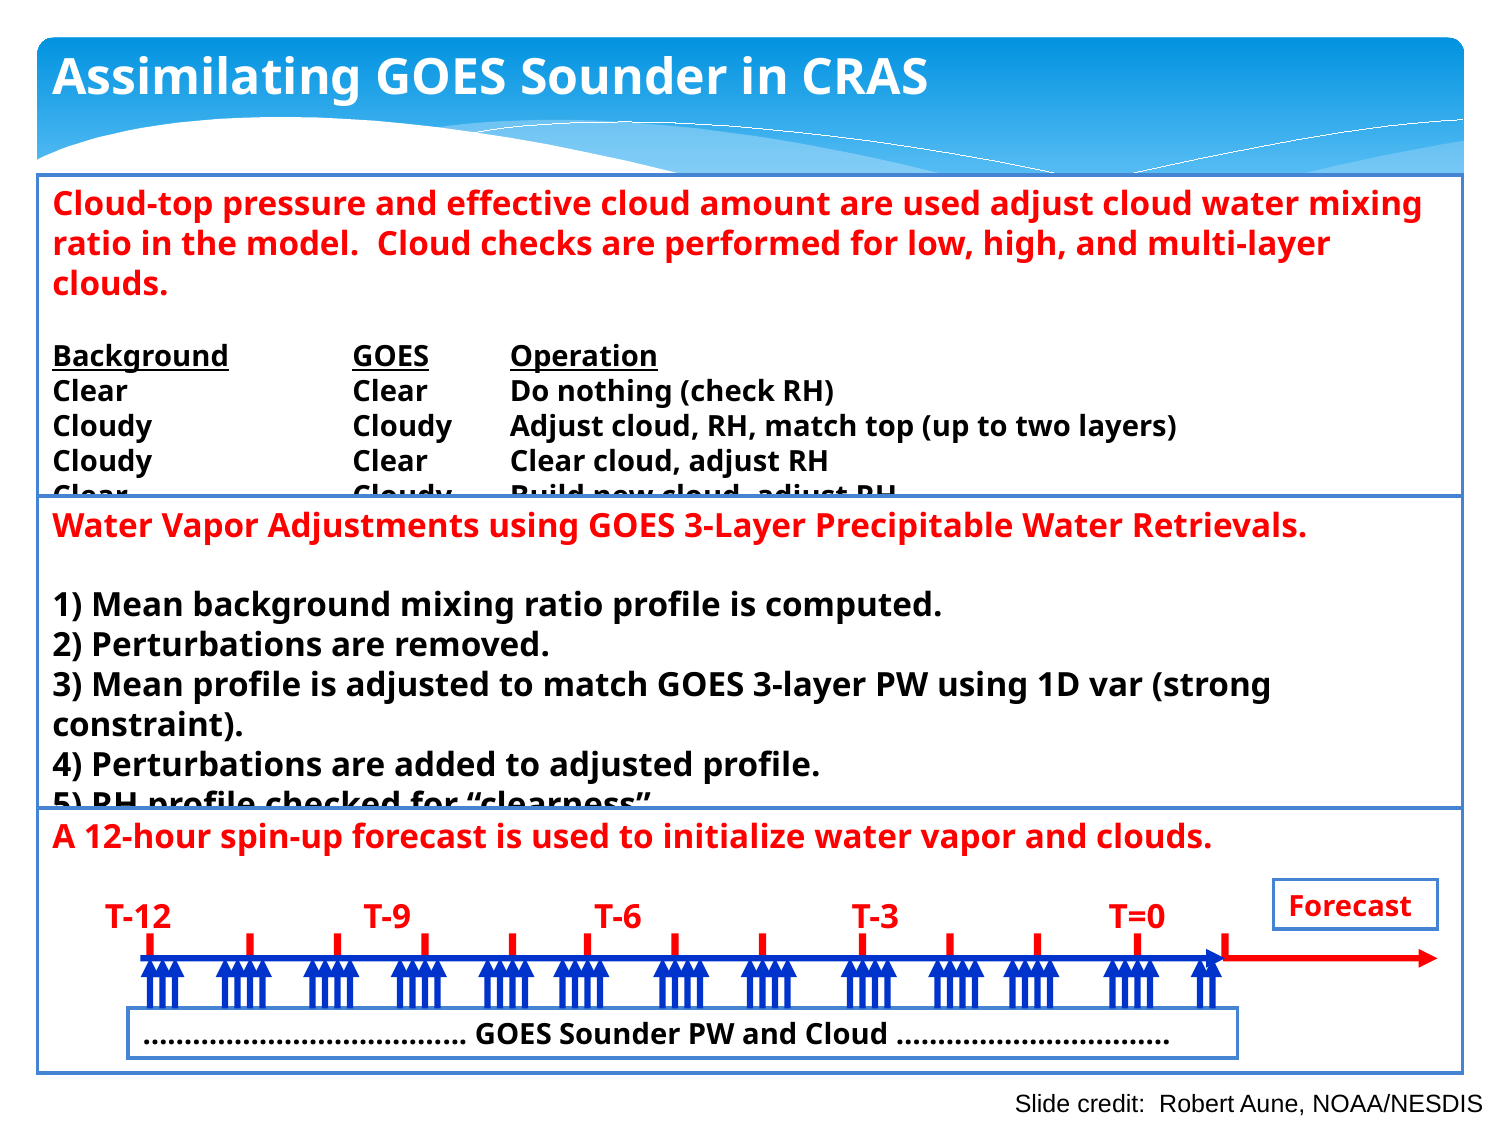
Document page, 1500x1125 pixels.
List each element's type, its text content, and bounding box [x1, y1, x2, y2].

text_box [1193, 959, 1207, 1009]
text_box [931, 958, 944, 1009]
text_box [418, 958, 431, 1009]
text_box [856, 959, 869, 1009]
text_box [1131, 958, 1144, 1009]
text_box [318, 959, 332, 1009]
text_box [1151, 952, 1225, 965]
text_box [693, 958, 707, 1009]
text_box [1106, 958, 1119, 1009]
text_box [406, 958, 419, 1009]
text_box [218, 959, 232, 1009]
text_box [1031, 958, 1044, 1009]
text_box [768, 958, 782, 1009]
text_box [169, 959, 182, 1009]
text_box [1143, 958, 1157, 1009]
text_box [331, 959, 344, 1009]
text_box [969, 959, 982, 1009]
text_box [956, 958, 969, 1009]
text_box [343, 958, 357, 1009]
text_box ………………………………... GOES Sounder PW and Cloud …………………………… [127, 1008, 1238, 1058]
text_box [156, 959, 169, 1009]
text_box [231, 959, 244, 1009]
text_box [1019, 958, 1031, 1009]
text_box [1118, 958, 1131, 1009]
text_box [593, 958, 607, 1009]
text_box [1225, 952, 1438, 965]
text_box [506, 958, 519, 1009]
text_box [493, 958, 506, 1009]
text_box A 12-hour spin-up forecast is used to initialize water vapor and clouds. T-12 T-9 T-6 T-3 T=0 [37, 808, 1463, 1073]
text_box [519, 958, 532, 1009]
text_box [481, 958, 494, 1009]
text_box [781, 958, 794, 1009]
text_box Slide credit: Robert Aune, NOAA/NESDIS [999, 1079, 1500, 1125]
text_box [244, 959, 257, 1009]
text_box [1043, 958, 1057, 1009]
text_box [943, 958, 956, 1009]
text_box [1206, 959, 1219, 1009]
text_box [656, 959, 669, 1009]
text_box Forecast [1273, 879, 1438, 930]
text_box [1006, 958, 1019, 1009]
text_box [868, 959, 881, 1009]
text_box [256, 959, 269, 1009]
text_box [581, 959, 594, 1009]
text_box Water Vapor Adjustments using GOES 3-Layer Precipitable Water Retrievals. 1) Mean background mixing ratio profile is computed. 2) Perturbations are removed. 3) Mean profile is adjusted to match GOES 3-layer PW using 1D var (strong constraint). 4) Perturbations are added to adjusted profile. 5) RH profile checked for “clearness”. [37, 496, 1463, 808]
text_box [568, 959, 581, 1009]
text_box [431, 958, 444, 1009]
text_box Assimilating GOES Sounder in CRAS [37, 37, 1463, 113]
text_box [756, 958, 769, 1009]
text_box [556, 959, 569, 1009]
text_box [881, 959, 894, 1009]
text_box [668, 958, 681, 1009]
text_box [743, 958, 756, 1009]
text_box Cloud-top pressure and effective cloud amount are used adjust cloud water mixing ratio in the model. Cloud checks are performed for low, high, and multi-layer clouds. Background GOES Operation Clear Clear Do nothing (check RH) Cloudy Cloudy Adjust cloud, RH, match top (up to two layers) Cloudy Clear Clear cloud, adjust RH Clear Cloudy Build new cloud, adjust RH [37, 174, 1463, 496]
text_box [143, 959, 156, 1009]
text_box [681, 958, 694, 1009]
text_box [306, 959, 319, 1009]
text_box [393, 959, 406, 1009]
text_box [843, 958, 857, 1009]
